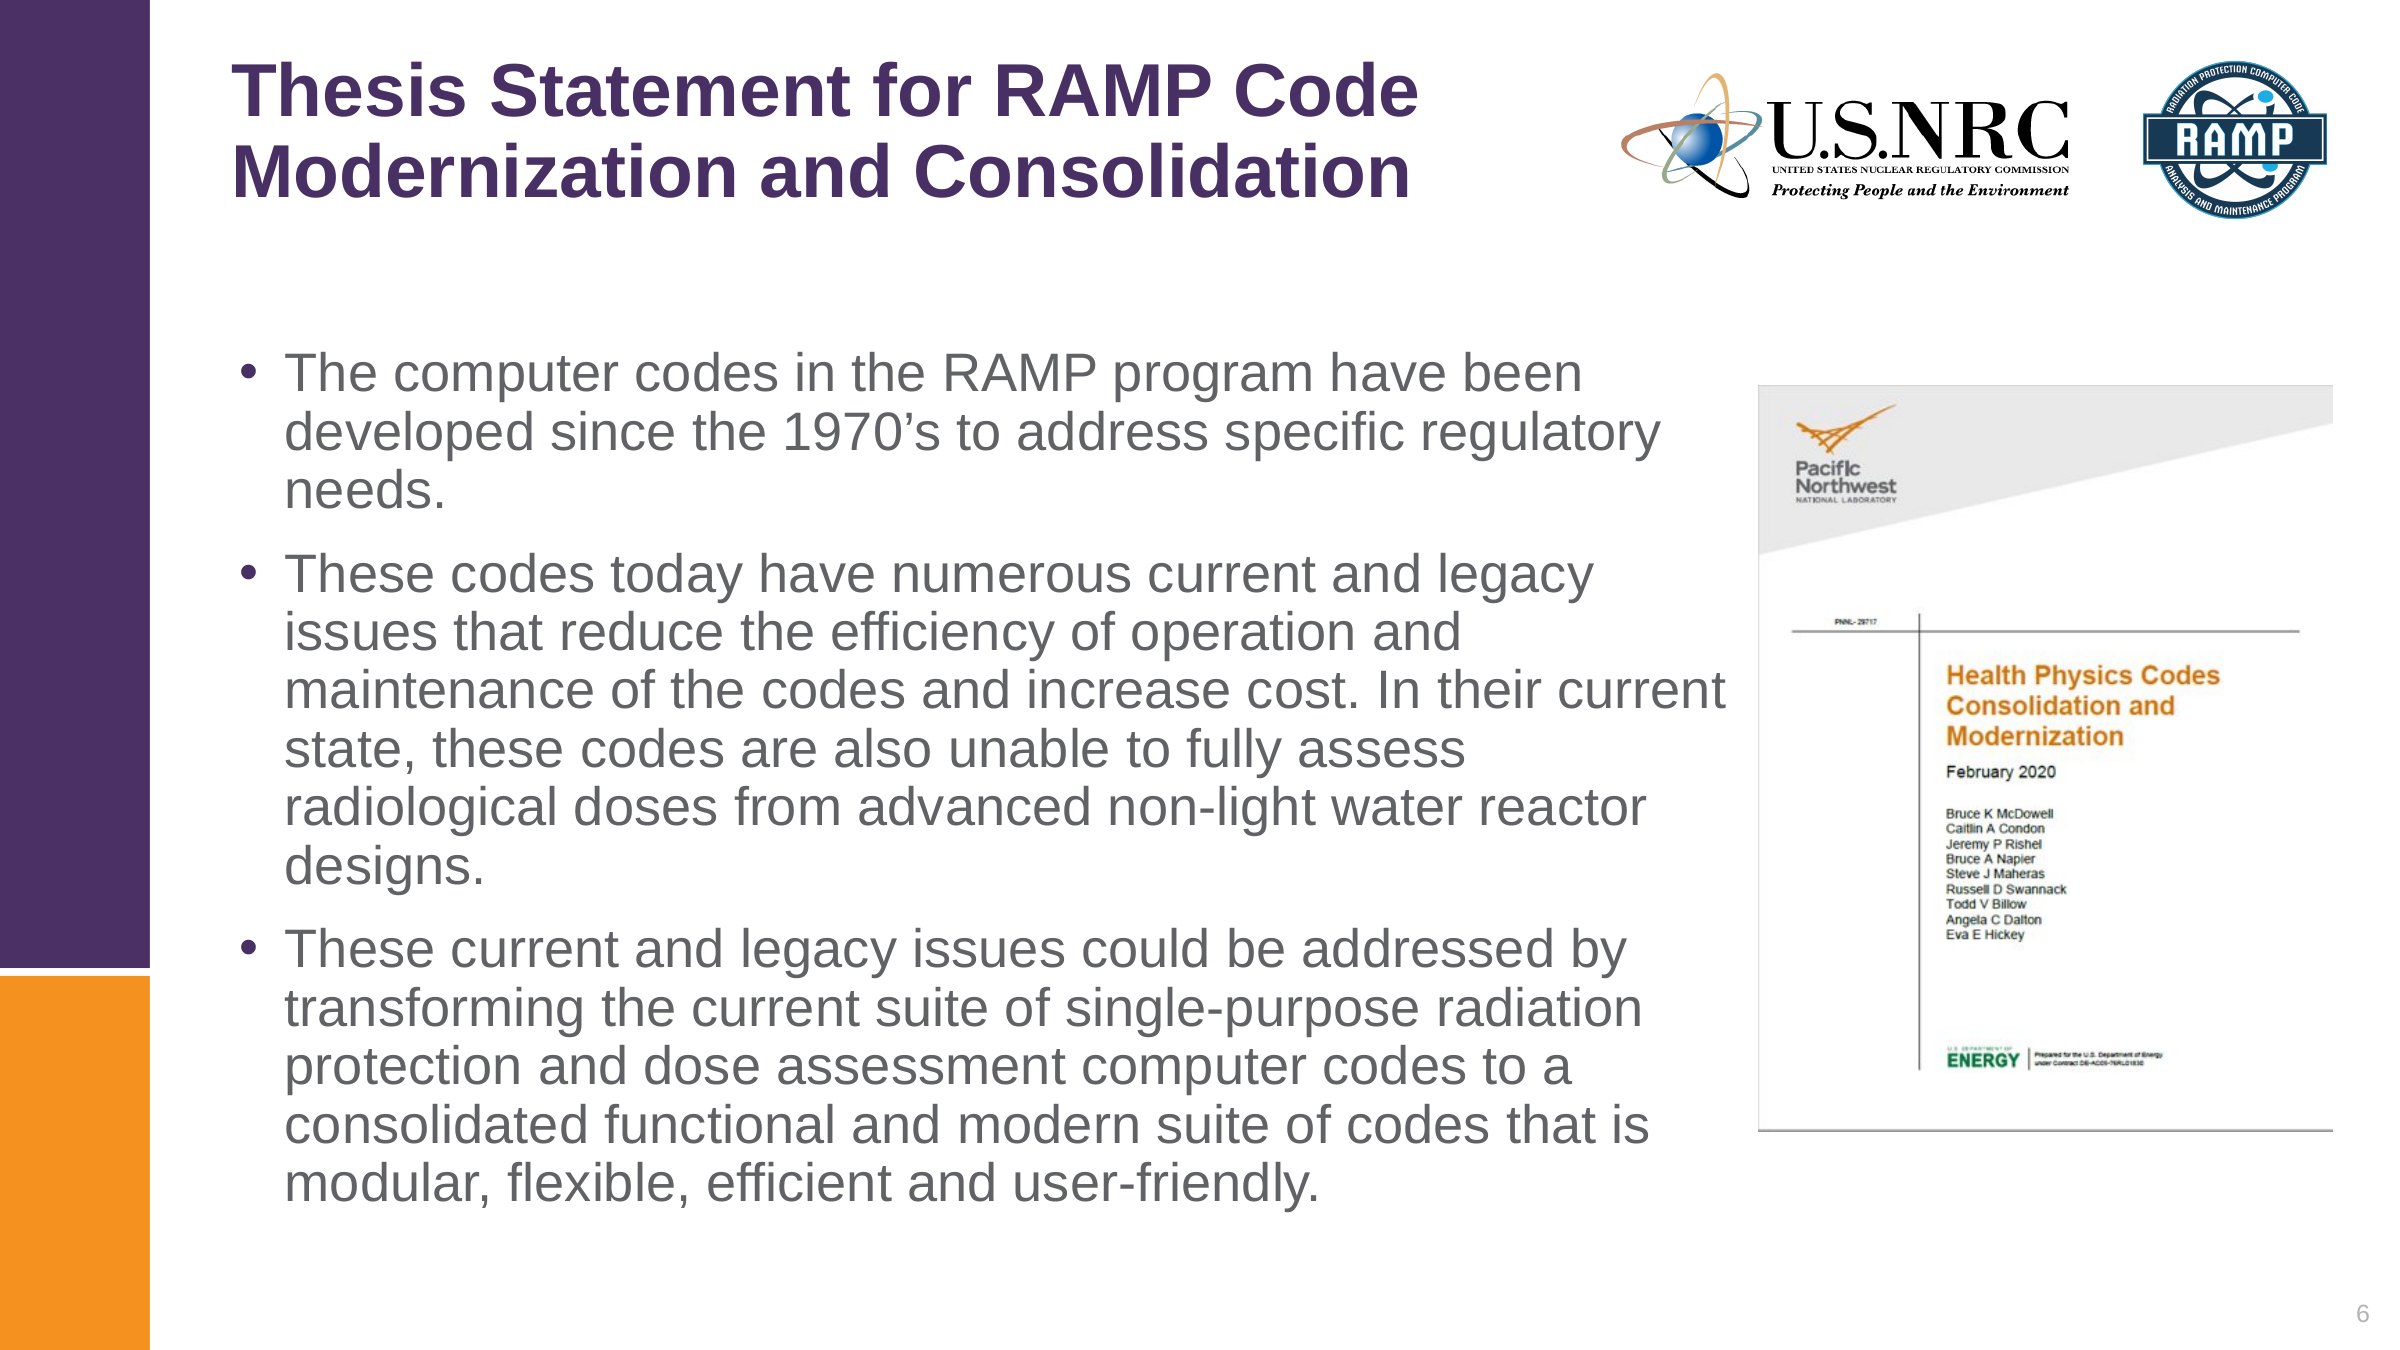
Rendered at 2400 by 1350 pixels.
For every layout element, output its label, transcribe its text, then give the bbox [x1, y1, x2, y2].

slide_number 6 [2295, 1275, 2370, 1350]
list The computer codes in the RAMP program have been developed since the 1970’s to address specific regulatory needs. ​ These codes today have numerous current and legacy issues that reduce the efficiency of operation and maintenance of the codes and increase cost. In their current state, these codes are also unable to fully assess radiological doses from advanced non-light water reactor designs. ​ These current and legacy issues could be addressed by transforming the current suite of single-purpose radiation protection and dose assessment computer codes to a consolidated functional and modern suite of codes that is modular, flexible, efficient and user-friendly.​ [225, 337, 1759, 1238]
picture [1619, 72, 2070, 200]
picture [0, 0, 149, 1350]
title Thesis Statement for RAMP Code Modernization and Consolidation [231, 77, 1556, 222]
picture [2143, 61, 2327, 219]
picture [1758, 385, 2333, 1132]
